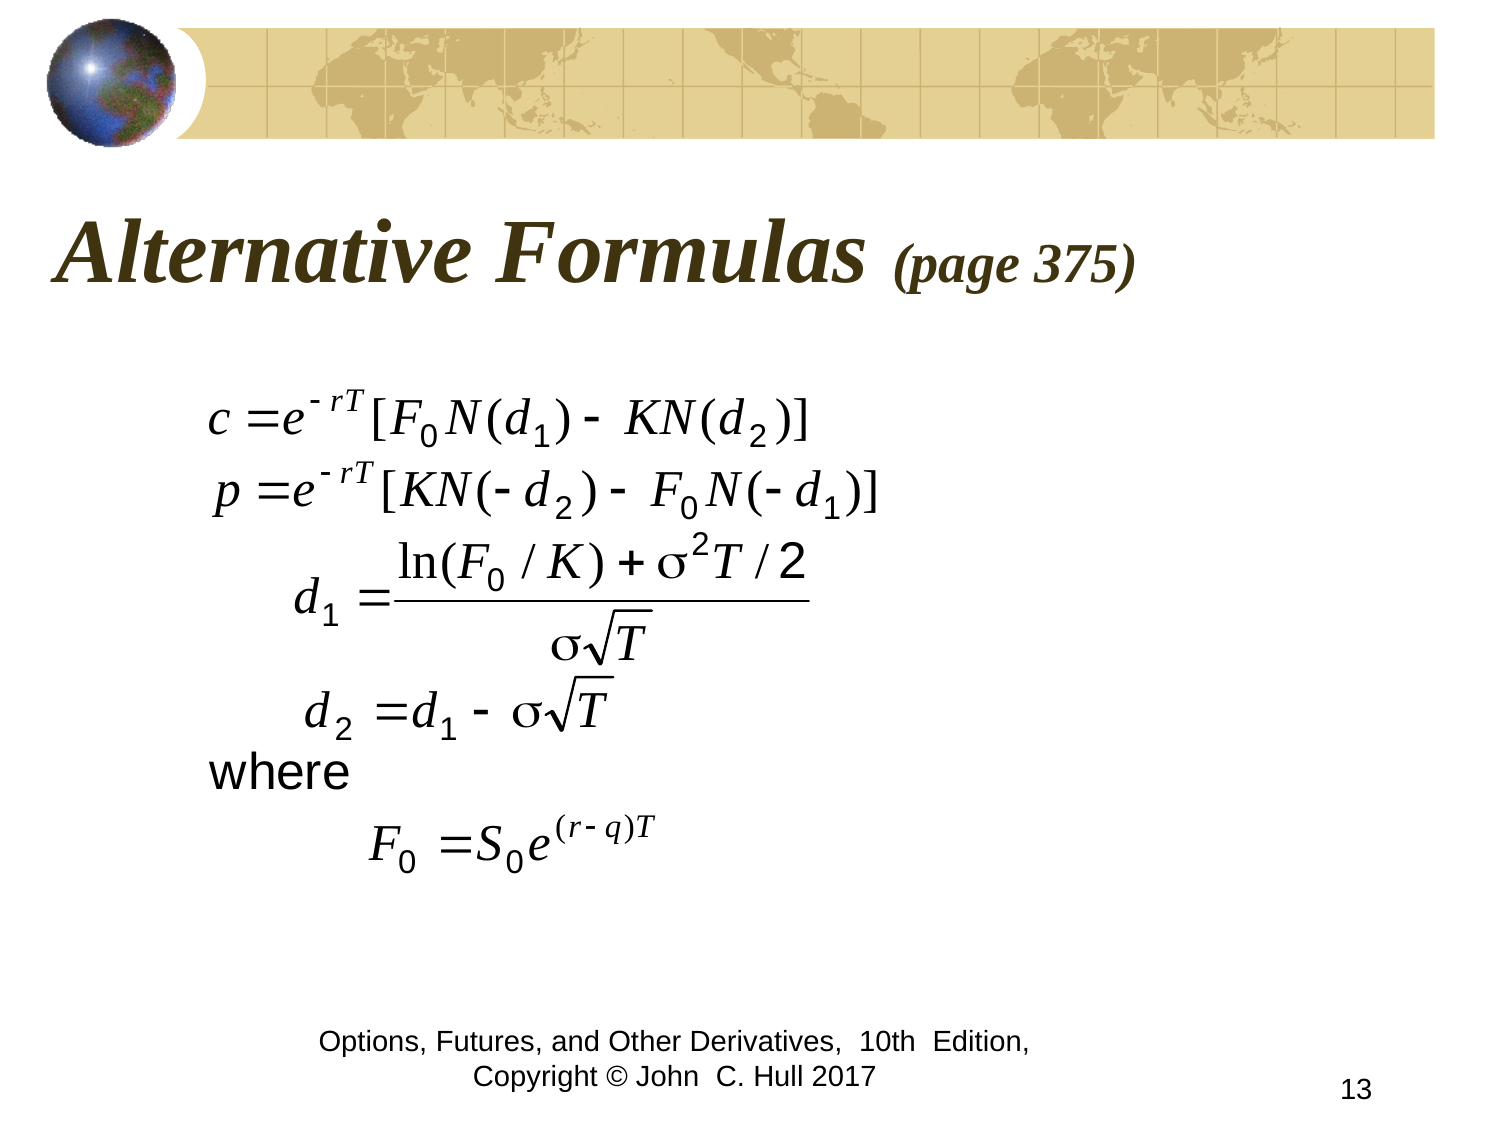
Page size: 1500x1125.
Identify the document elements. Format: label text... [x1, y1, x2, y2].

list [199, 374, 887, 888]
footer Options, Futures, and Other Derivatives, 10th Edition, Copyright © John C. Hull 2017 [262, 1024, 1088, 1101]
title Alternative Formulas (page 375) [40, 152, 1316, 341]
slide_number 13 [1074, 1037, 1388, 1113]
picture [42, 14, 190, 151]
